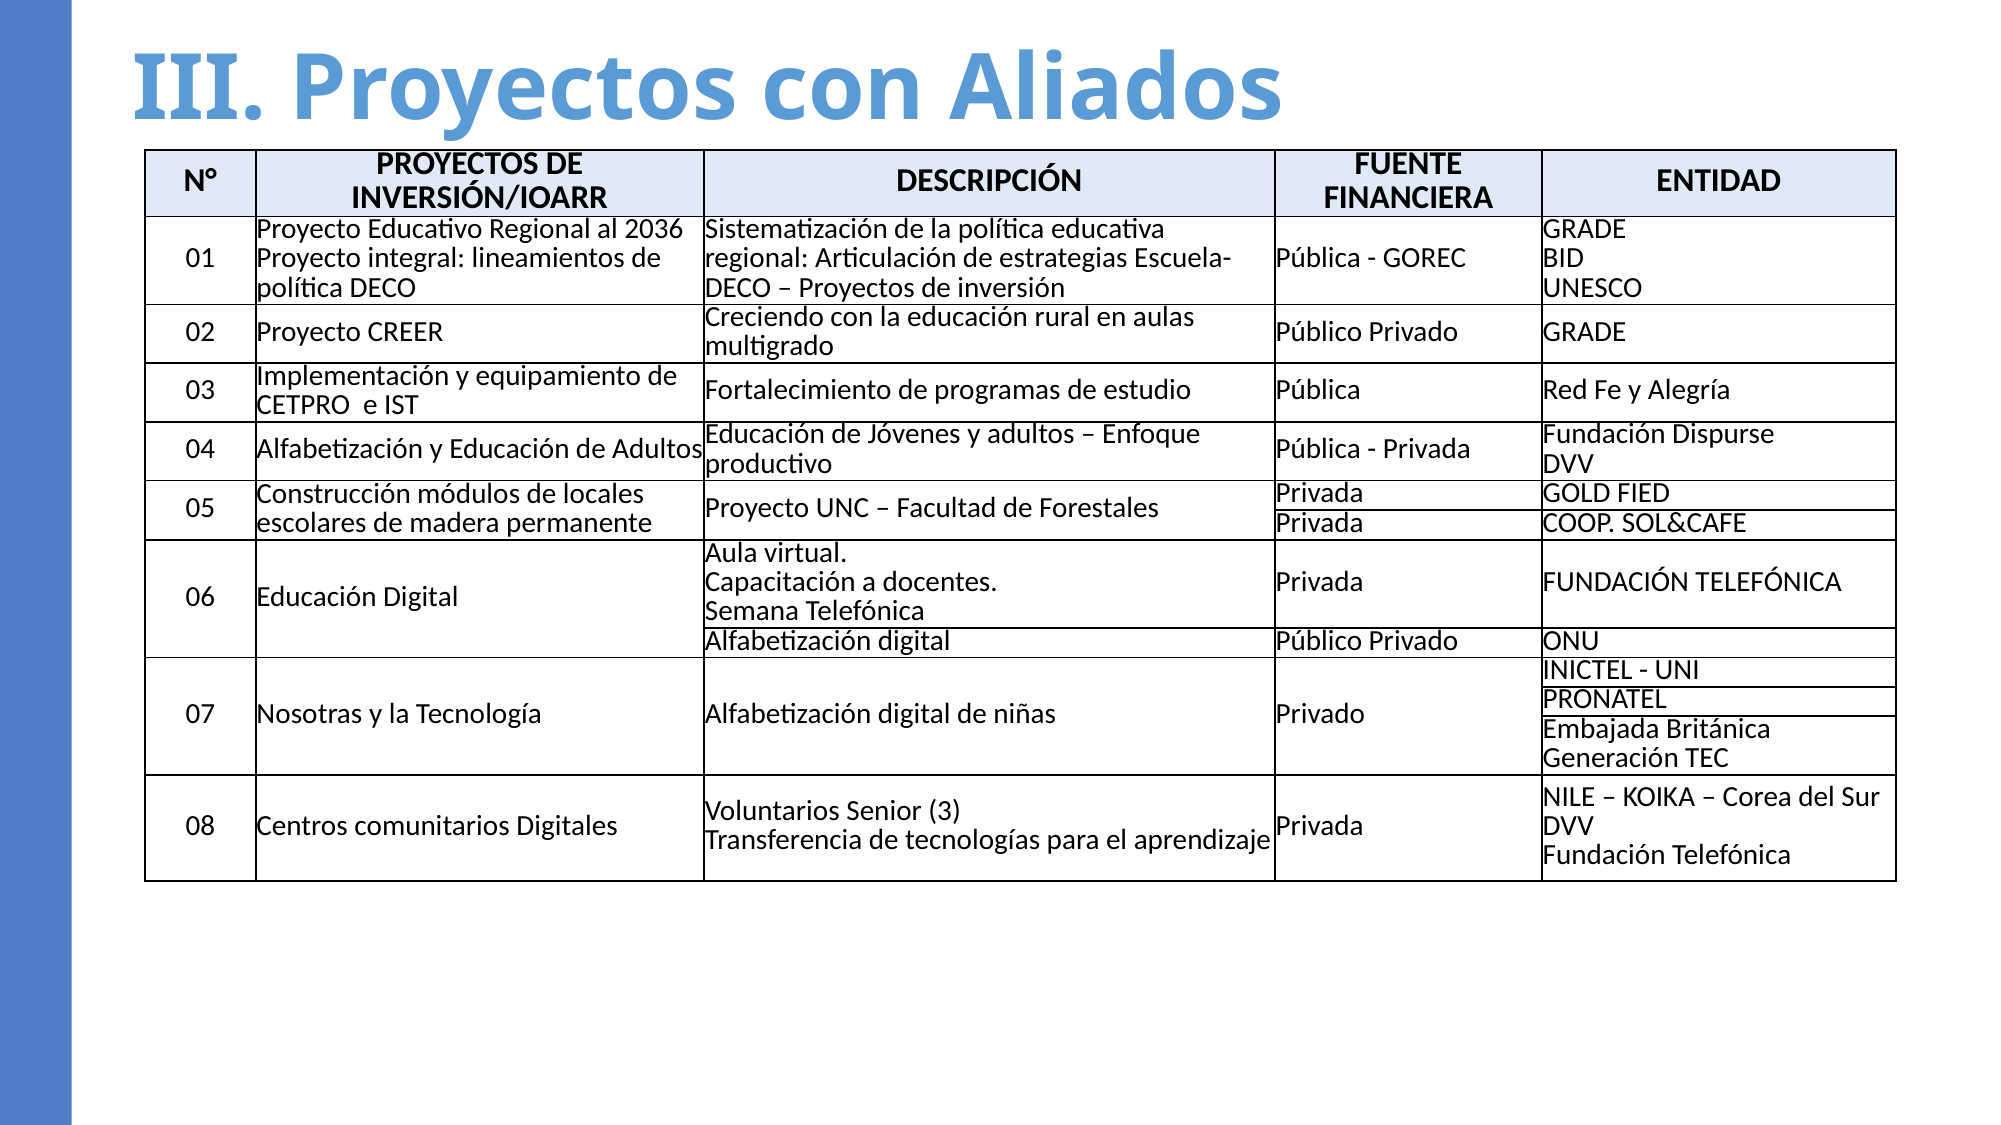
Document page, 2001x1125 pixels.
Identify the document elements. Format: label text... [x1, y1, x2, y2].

table_cell Red Fe y Alegría [1543, 364, 1895, 421]
table_cell 03 [146, 364, 255, 421]
table_cell Alfabetización digital [705, 629, 1274, 657]
table_cell COOP. SOL&CAFE [1543, 511, 1895, 539]
table_cell Proyecto CREER [257, 305, 703, 362]
table_cell Alfabetización digital de niñas [705, 658, 1274, 774]
table_header DESCRIPCIÓN [705, 151, 1274, 216]
title III. Proyectos con Aliados [117, 28, 1843, 150]
table_cell GRADE BID UNESCO [1543, 217, 1895, 304]
table_cell FUNDACIÓN TELEFÓNICA [1543, 541, 1895, 627]
table_cell Pública - GOREC [1276, 217, 1541, 304]
table_cell Proyecto UNC – Facultad de Forestales [705, 481, 1274, 539]
table_cell Nosotras y la Tecnología [257, 658, 703, 774]
table_cell 04 [146, 423, 255, 480]
table_cell INICTEL - UNI [1543, 658, 1895, 686]
table_cell Privada [1276, 776, 1541, 880]
table_cell Embajada Británica Generación TEC [1543, 717, 1895, 774]
table_cell Alfabetización y Educación de Adultos [257, 423, 703, 480]
table_header PROYECTOS DE INVERSIÓN/IOARR [257, 151, 703, 216]
table_cell NILE – KOIKA – Corea del Sur DVV Fundación Telefónica [1543, 776, 1895, 880]
table_cell Construcción módulos de locales escolares de madera permanente [257, 481, 703, 539]
table_cell Sistematización de la política educativa regional: Articulación de estrategias Escuela-DECO – Proyectos de inversión [705, 217, 1274, 304]
table_cell Privada [1276, 481, 1541, 509]
table_cell Creciendo con la educación rural en aulas multigrado [705, 305, 1274, 362]
table_cell Público Privado [1276, 629, 1541, 657]
table_cell Educación Digital [257, 541, 703, 657]
table_cell 08 [146, 776, 255, 880]
table_cell Pública - Privada [1276, 423, 1541, 480]
table_cell 01 [146, 217, 255, 304]
table_cell Privada [1276, 541, 1541, 627]
text_box [0, 0, 72, 1125]
table_cell Implementación y equipamiento de CETPRO e IST [257, 364, 703, 421]
table_cell Voluntarios Senior (3) Transferencia de tecnologías para el aprendizaje [705, 776, 1274, 880]
table_cell Privado [1276, 658, 1541, 774]
table_header ENTIDAD [1543, 151, 1895, 216]
table_cell 07 [146, 658, 255, 774]
table_cell PRONATEL [1543, 688, 1895, 715]
table_header N° [146, 151, 255, 216]
table_header FUENTE FINANCIERA [1276, 151, 1541, 216]
table_cell Centros comunitarios Digitales [257, 776, 703, 880]
table_cell ONU [1543, 629, 1895, 657]
table_cell 02 [146, 305, 255, 362]
table_cell GRADE [1543, 305, 1895, 362]
table_cell Privada [1276, 511, 1541, 539]
table_cell Aula virtual. Capacitación a docentes. Semana Telefónica [705, 541, 1274, 627]
table_cell Fundación Dispurse DVV [1543, 423, 1895, 480]
table_cell Educación de Jóvenes y adultos – Enfoque productivo [705, 423, 1274, 480]
table_cell 06 [146, 541, 255, 657]
table_cell Proyecto Educativo Regional al 2036 Proyecto integral: lineamientos de política DECO [257, 217, 703, 304]
table_cell GOLD FIED [1543, 481, 1895, 509]
table_cell Fortalecimiento de programas de estudio [705, 364, 1274, 421]
table_cell Pública [1276, 364, 1541, 421]
table_cell Público Privado [1276, 305, 1541, 362]
table_cell 05 [146, 481, 255, 539]
